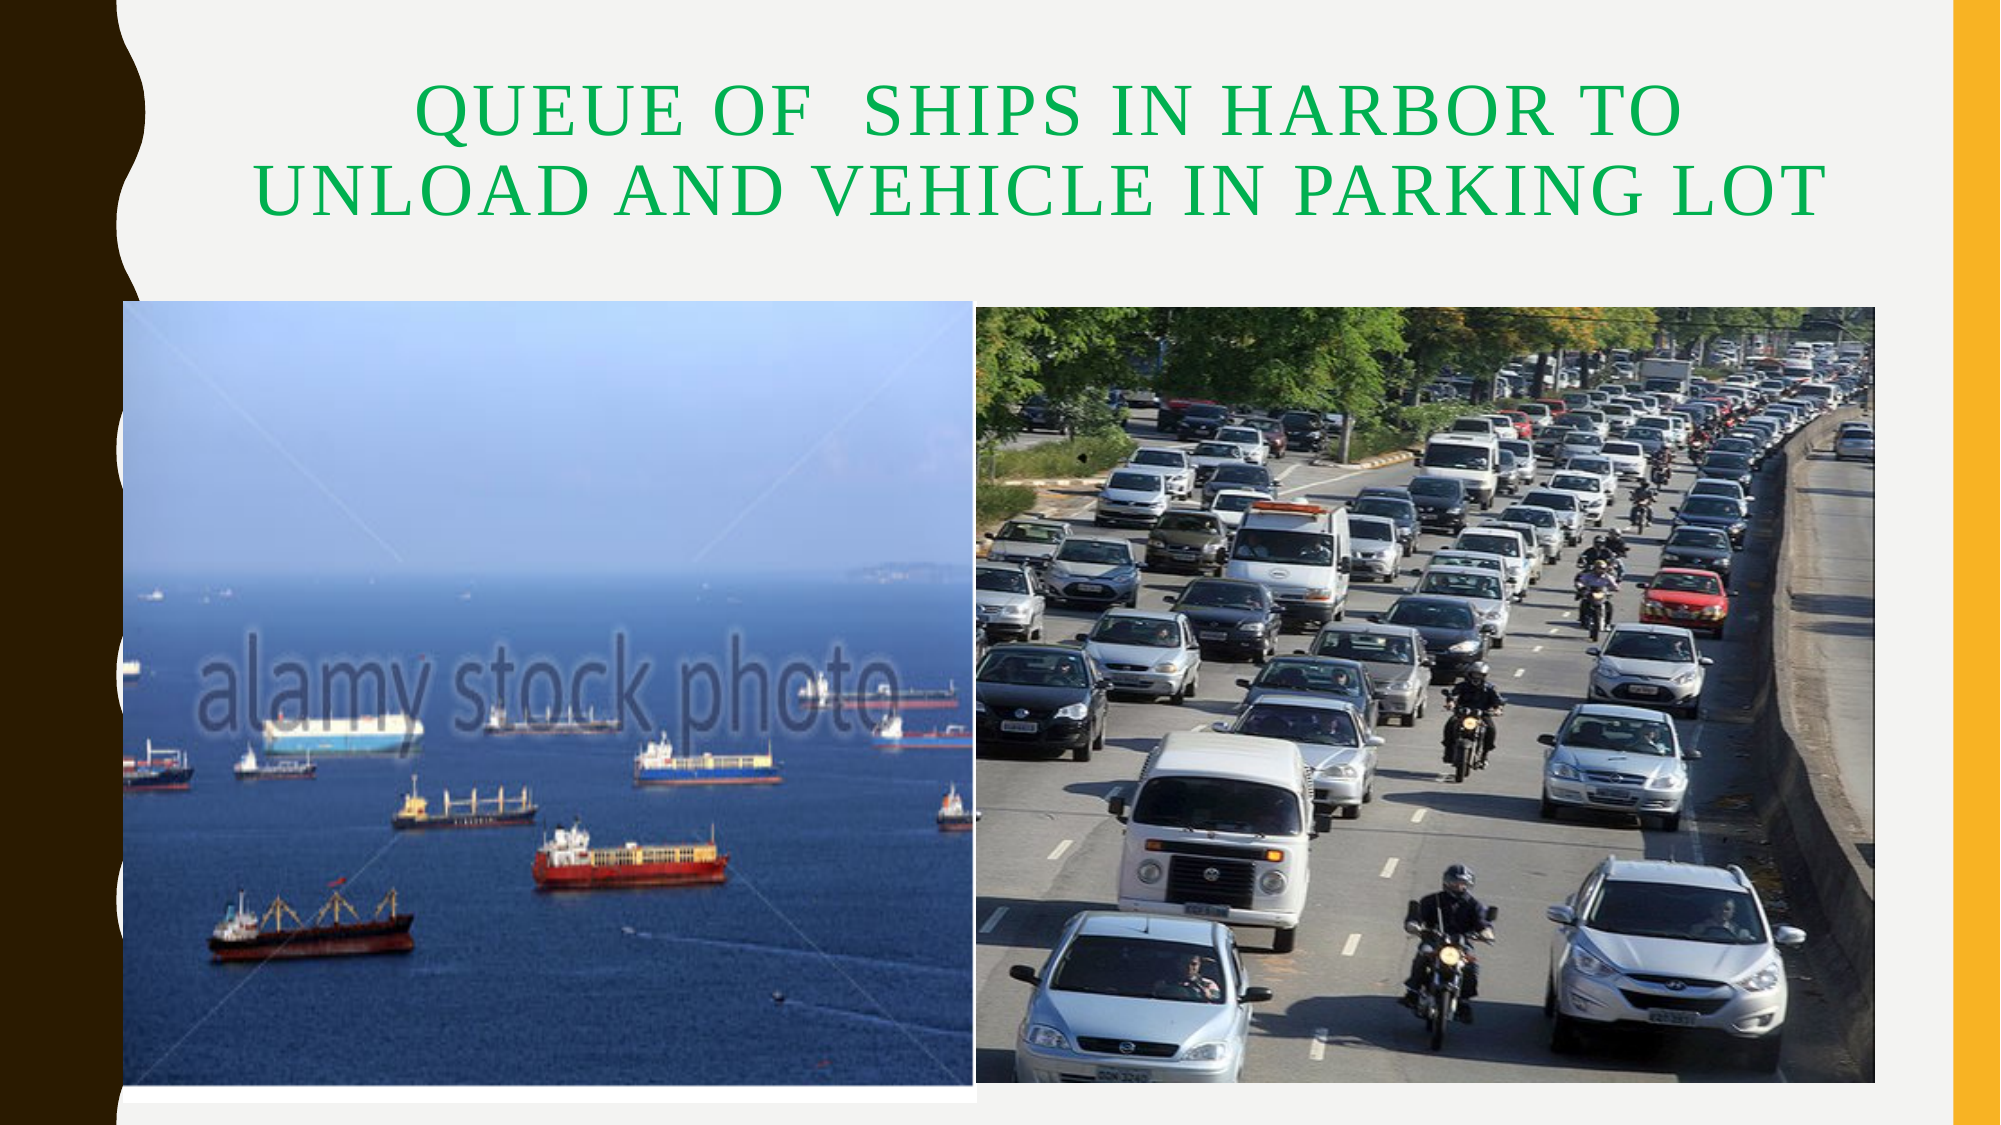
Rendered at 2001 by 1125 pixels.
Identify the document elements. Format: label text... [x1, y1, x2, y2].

picture [123, 301, 1875, 1103]
title queue of SHIPS IN HARBOR TO UNLOAD and vehicle in parking lot [205, 62, 1875, 288]
